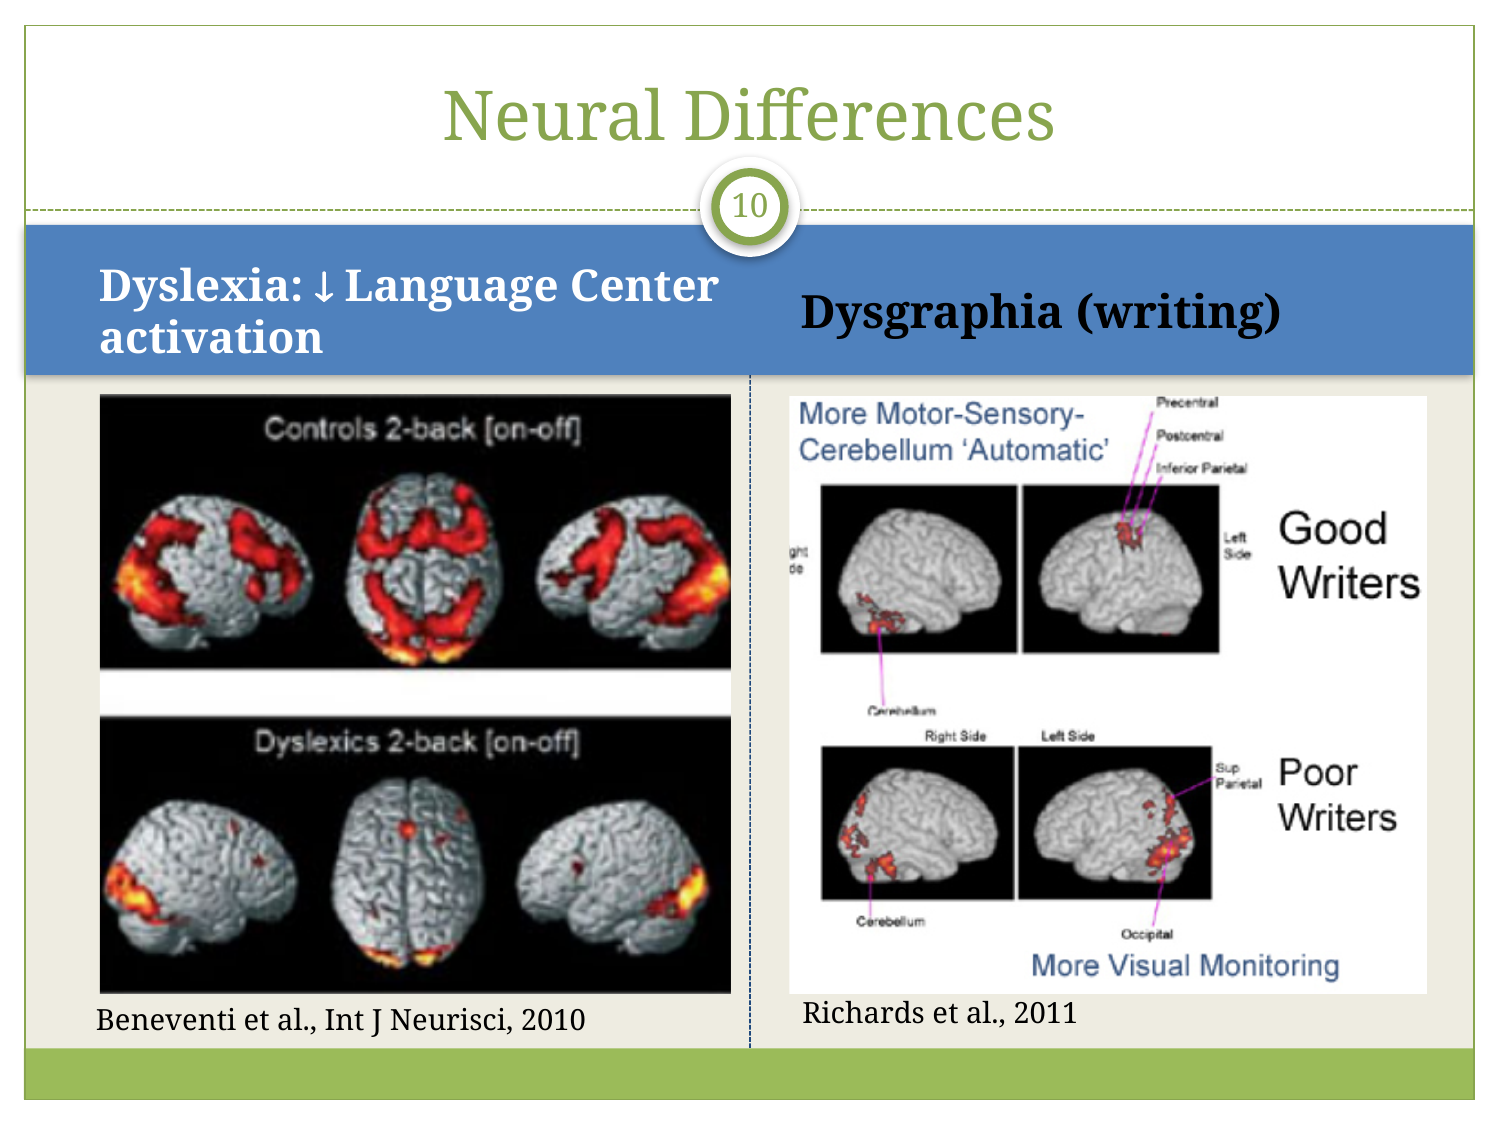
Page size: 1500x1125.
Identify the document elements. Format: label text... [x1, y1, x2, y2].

title Neural Differences [49, 37, 1450, 162]
picture [789, 396, 1428, 994]
text_box Richards et al., 2011 [787, 1003, 1157, 1038]
slide_number 10 [712, 171, 788, 244]
list Dysgraphia (writing) [785, 249, 1450, 371]
list Dyslexia:  Language Center activation [83, 249, 748, 371]
picture [99, 394, 732, 994]
text_box Beneventi et al., Int J Neurisci, 2010 [81, 993, 602, 1044]
